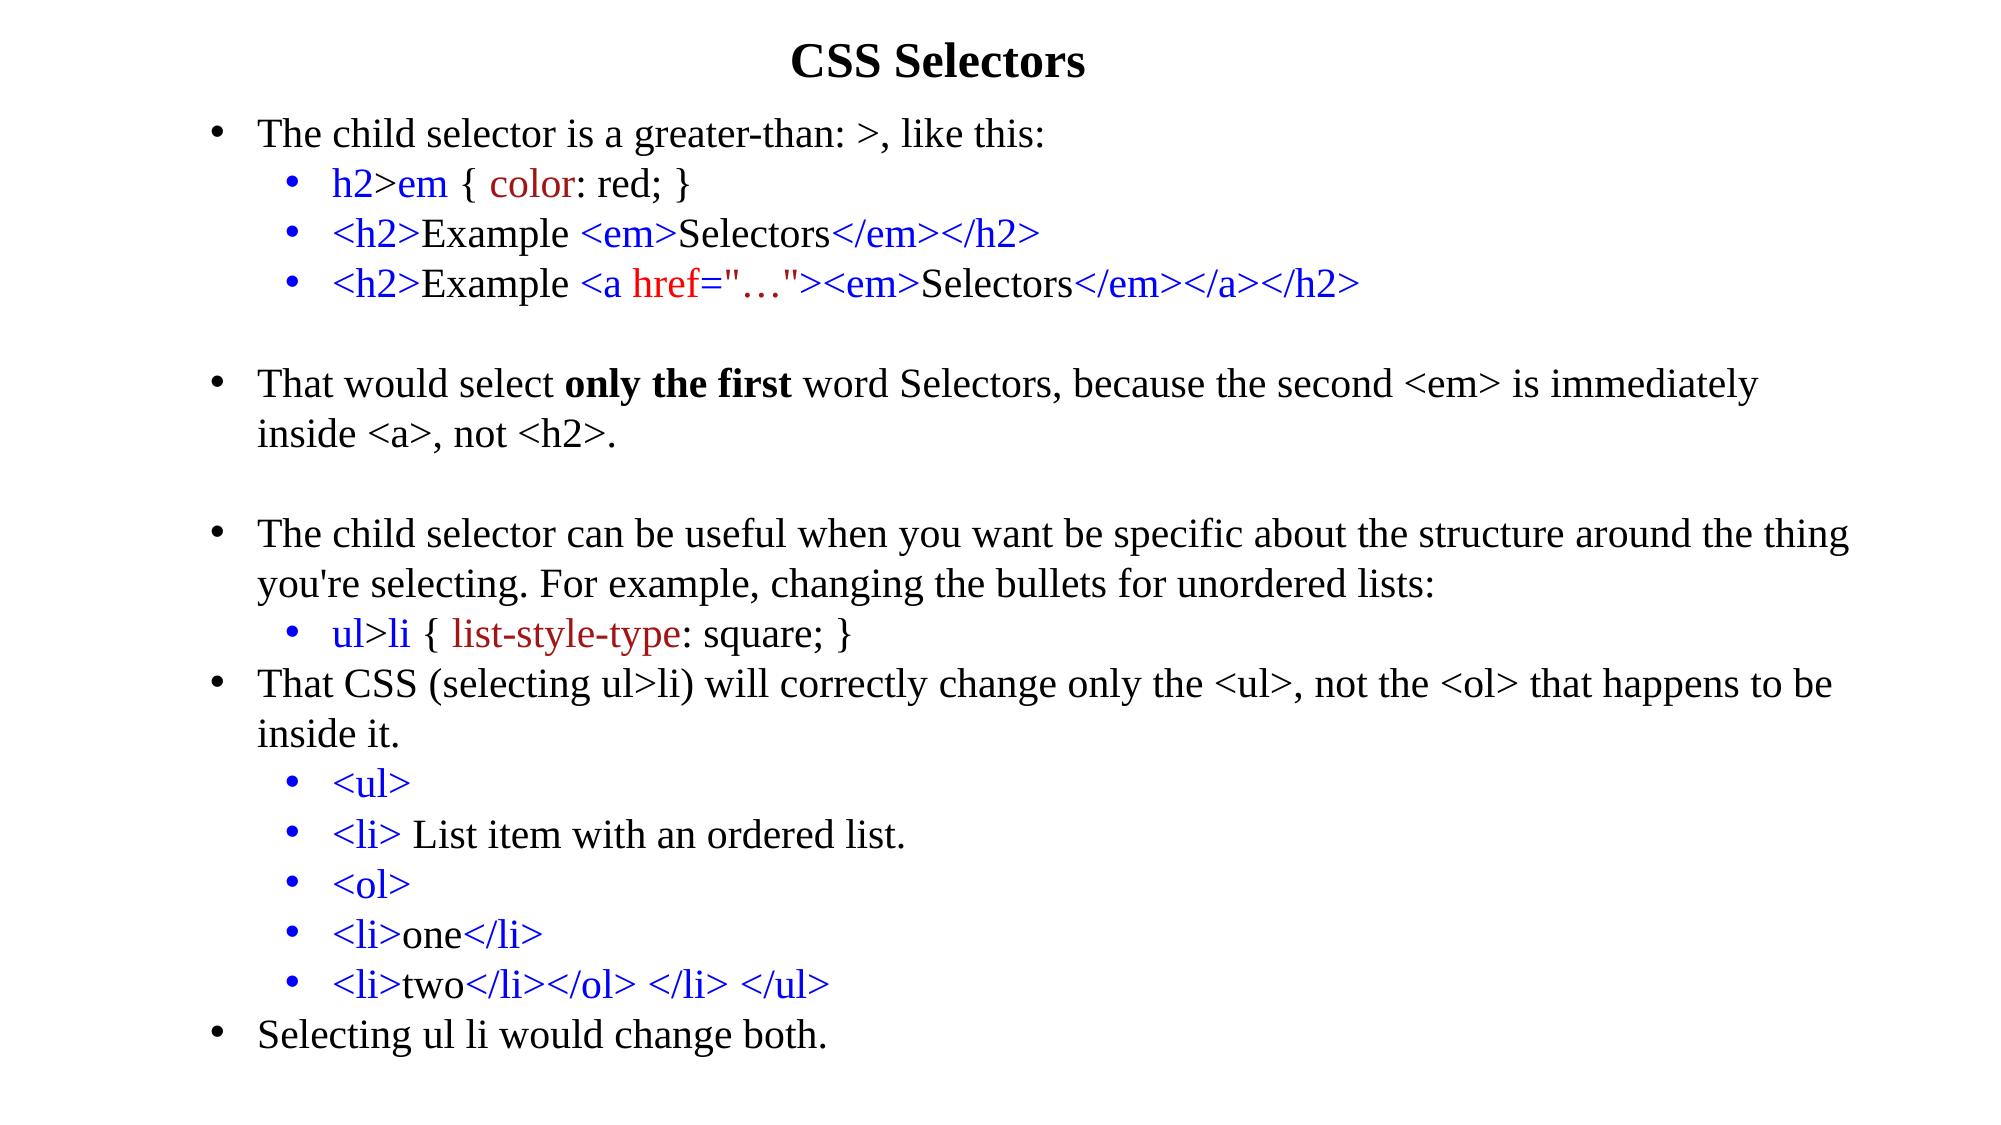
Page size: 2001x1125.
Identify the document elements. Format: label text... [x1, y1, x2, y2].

text_box The child selector is a greater-than: >, like this: h2>em { color: red; } <h2>Example <em>Selectors</em></h2> <h2>Example <a href="…"><em>Selectors</em></a></h2> That would select only the first word Selectors, because the second <em> is immediately inside <a>, not <h2>. The child selector can be useful when you want be specific about the structure around the thing you're selecting. For example, changing the bullets for unordered lists: ul>li { list-style-type: square; } That CSS (selecting ul>li) will correctly change only the <ul>, not the <ol> that happens to be inside it. <ul> <li> List item with an ordered list. <ol> <li>one</li> <li>two</li></ol> </li> </ul> Selecting ul li would change both. [195, 98, 1921, 1064]
text_box CSS Selectors​ [774, 19, 1225, 95]
